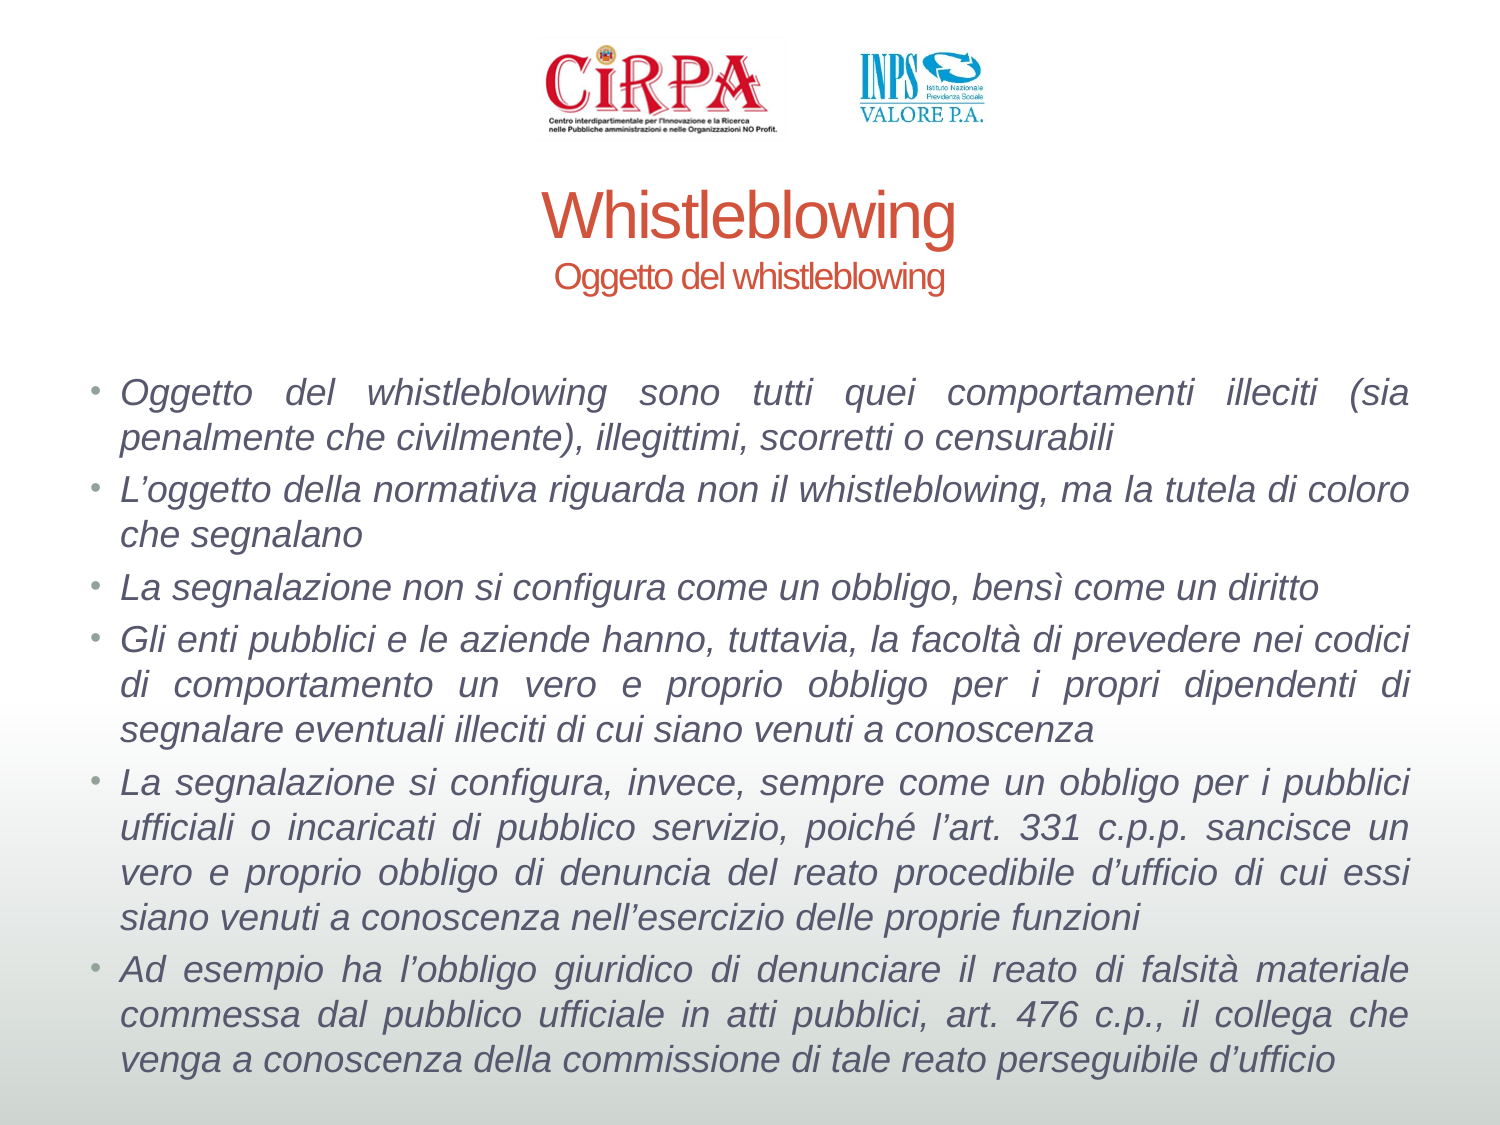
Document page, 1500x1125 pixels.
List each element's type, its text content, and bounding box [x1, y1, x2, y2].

title Whistleblowing Oggetto del whistleblowing [75, 154, 1425, 315]
list Oggetto del whistleblowing sono tutti quei comportamenti illeciti (sia penalmente che civilmente), illegittimi, scorretti o censurabili L’oggetto della normativa riguarda non il whistleblowing, ma la tutela di coloro che segnalano La segnalazione non si configura come un obbligo, bensì come un diritto Gli enti pubblici e le aziende hanno, tuttavia, la facoltà di prevedere nei codici di comportamento un vero e proprio obbligo per i propri dipendenti di segnalare eventuali illeciti di cui siano venuti a conoscenza La segnalazione si configura, invece, sempre come un obbligo per i pubblici ufficiali o incaricati di pubblico servizio, poiché l’art. 331 c.p.p. sancisce un vero e proprio obbligo di denuncia del reato procedibile d’ufficio di cui essi siano venuti a conoscenza nell’esercizio delle proprie funzioni Ad esempio ha l’obbligo giuridico di denunciare il reato di falsità materiale commessa dal pubblico ufficiale in atti pubblici, art. 476 c.p., il collega che venga a conoscenza della commissione di tale reato perseguibile d’ufficio [75, 360, 1425, 1106]
picture [537, 37, 786, 142]
picture [855, 24, 987, 155]
